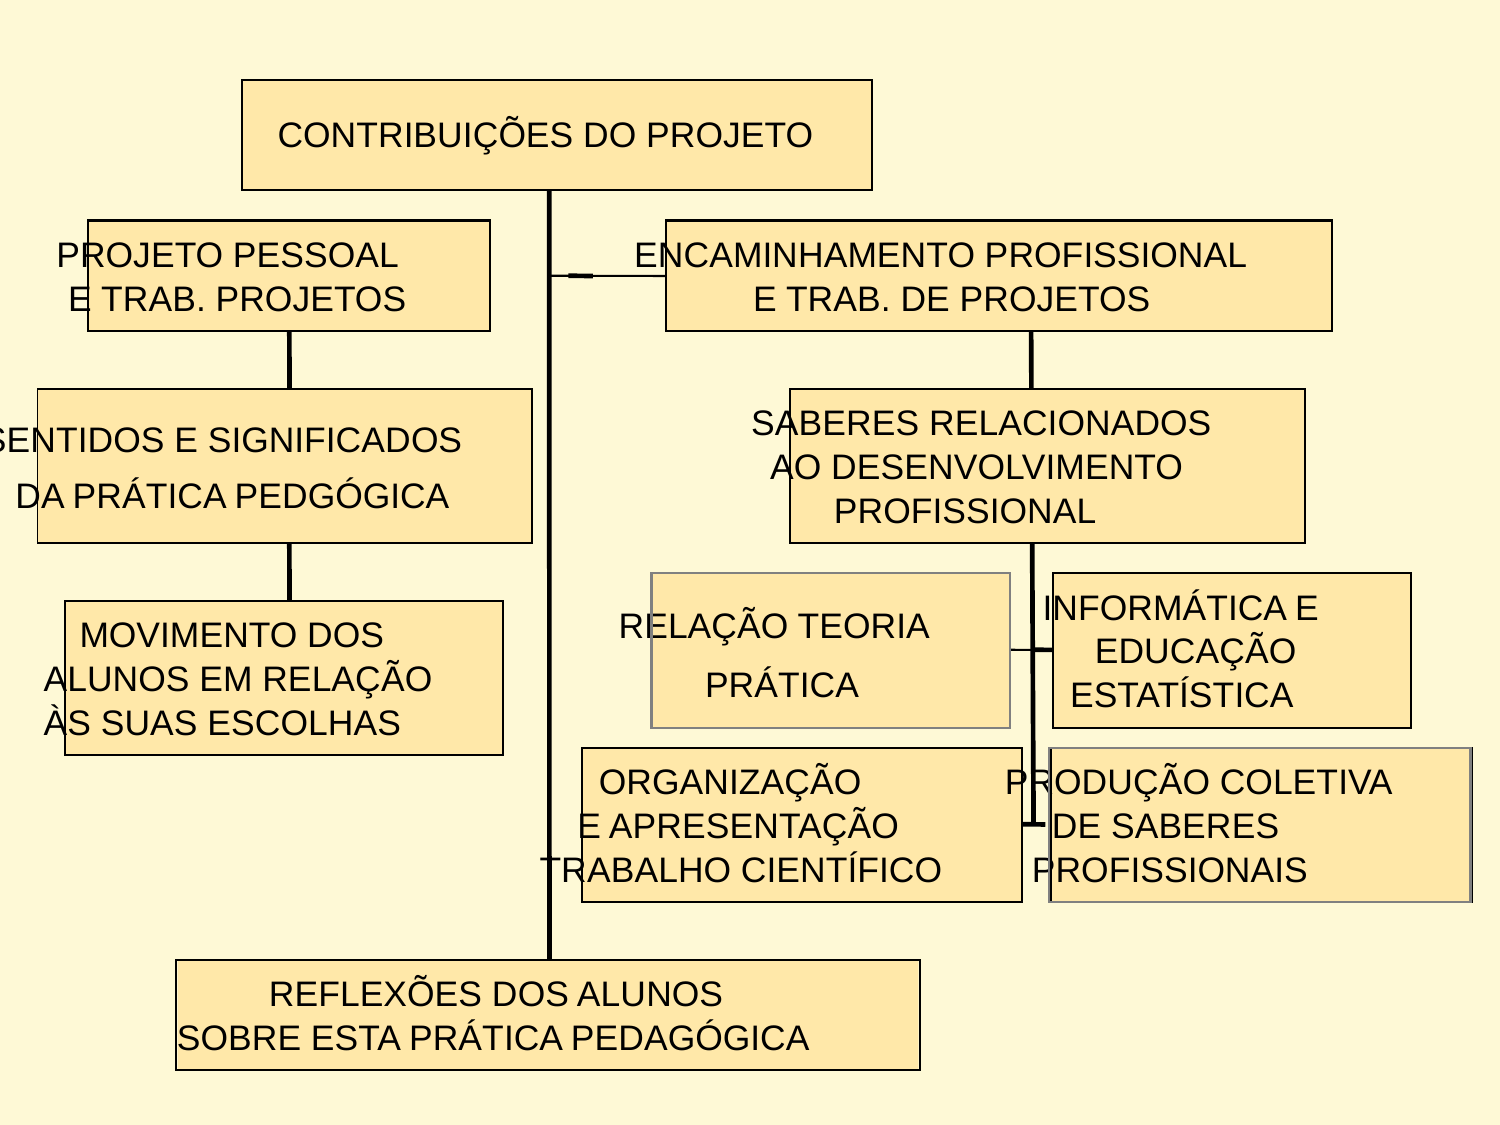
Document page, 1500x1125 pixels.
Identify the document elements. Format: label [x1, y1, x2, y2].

text_box [37, 79, 1473, 1071]
